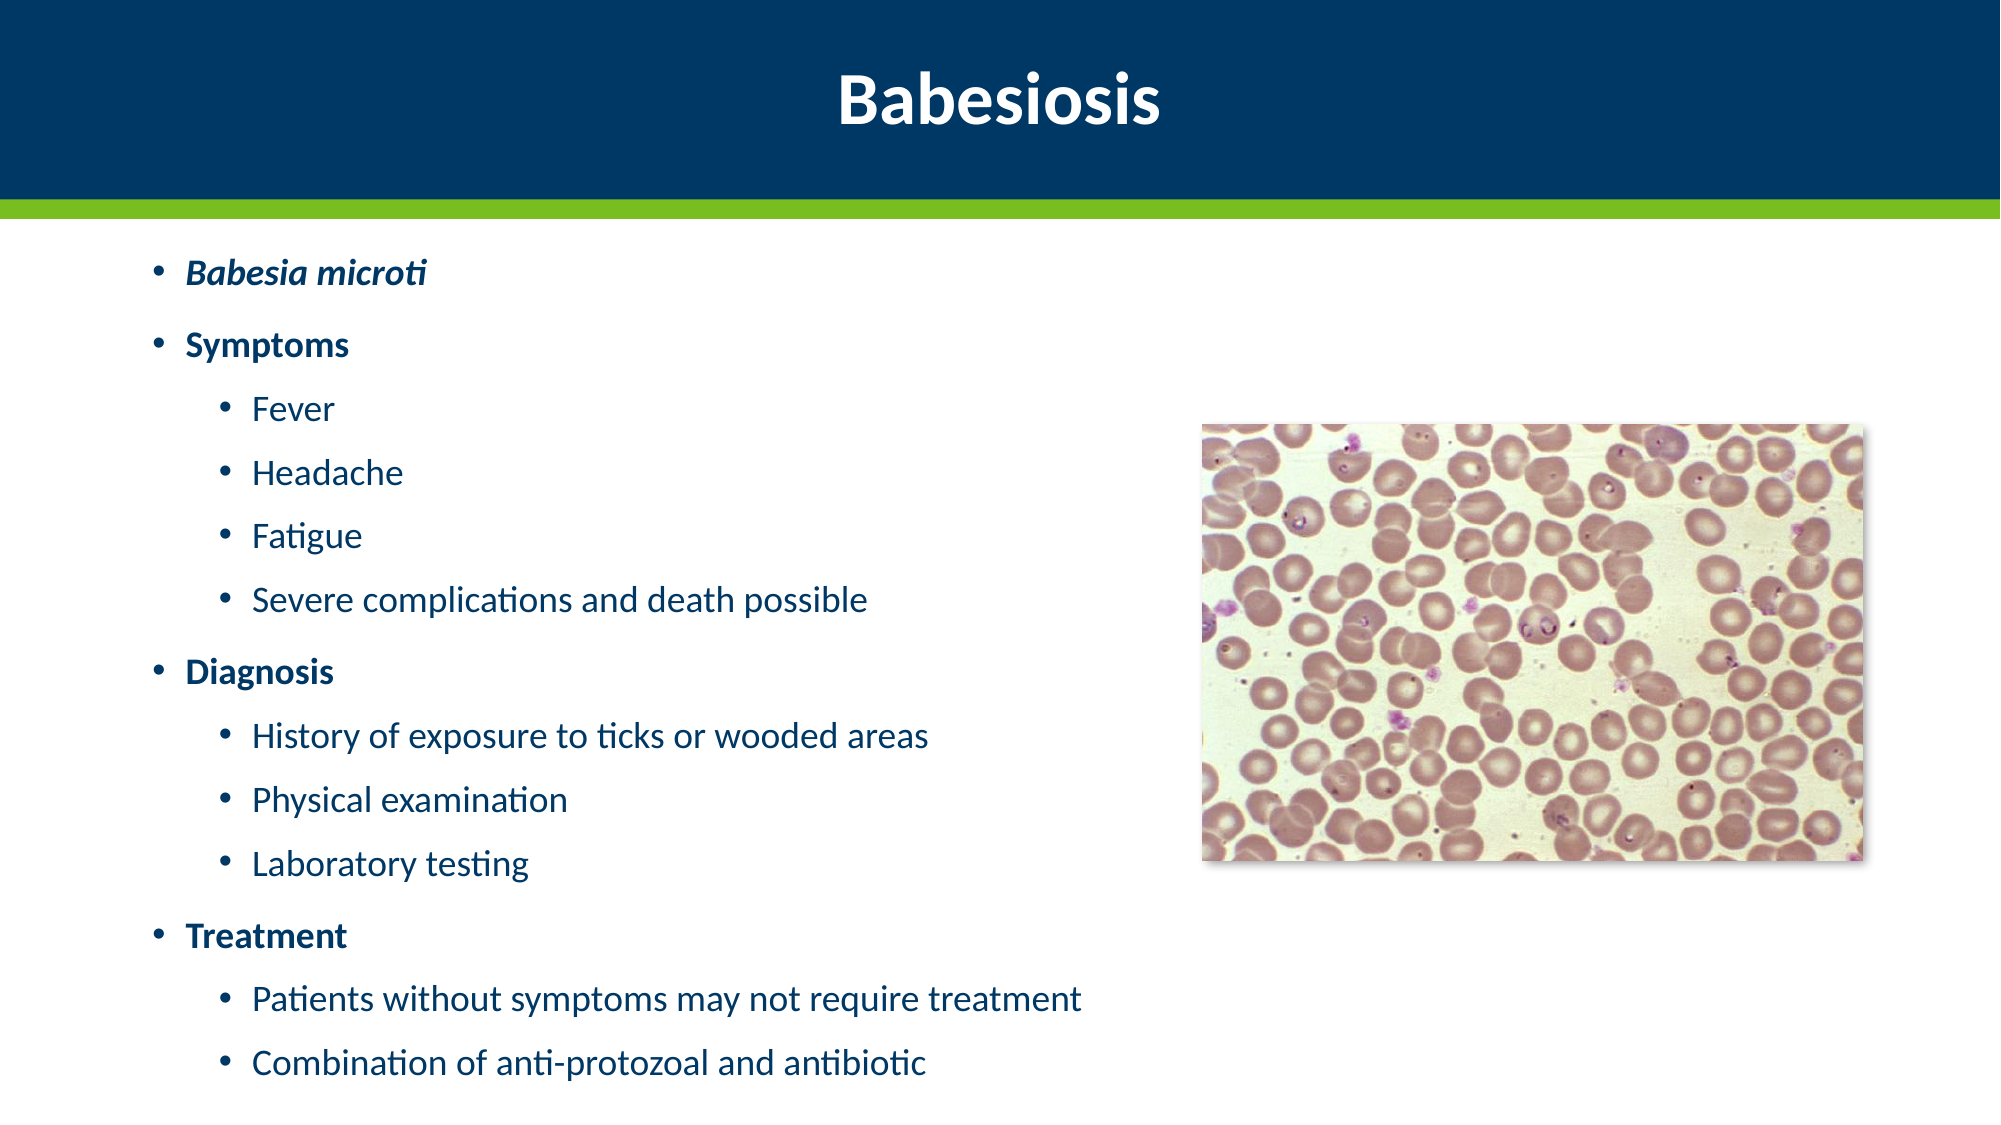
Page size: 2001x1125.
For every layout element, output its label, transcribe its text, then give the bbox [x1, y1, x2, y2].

list Babesia microti Symptoms Fever Headache Fatigue Severe complications and death possible Diagnosis History of exposure to ticks or wooded areas Physical examination Laboratory testing Treatment Patients without symptoms may not require treatment Combination of anti-protozoal and antibiotic [137, 240, 1863, 1100]
title Babesiosis [137, 24, 1863, 175]
picture [1202, 423, 1863, 861]
